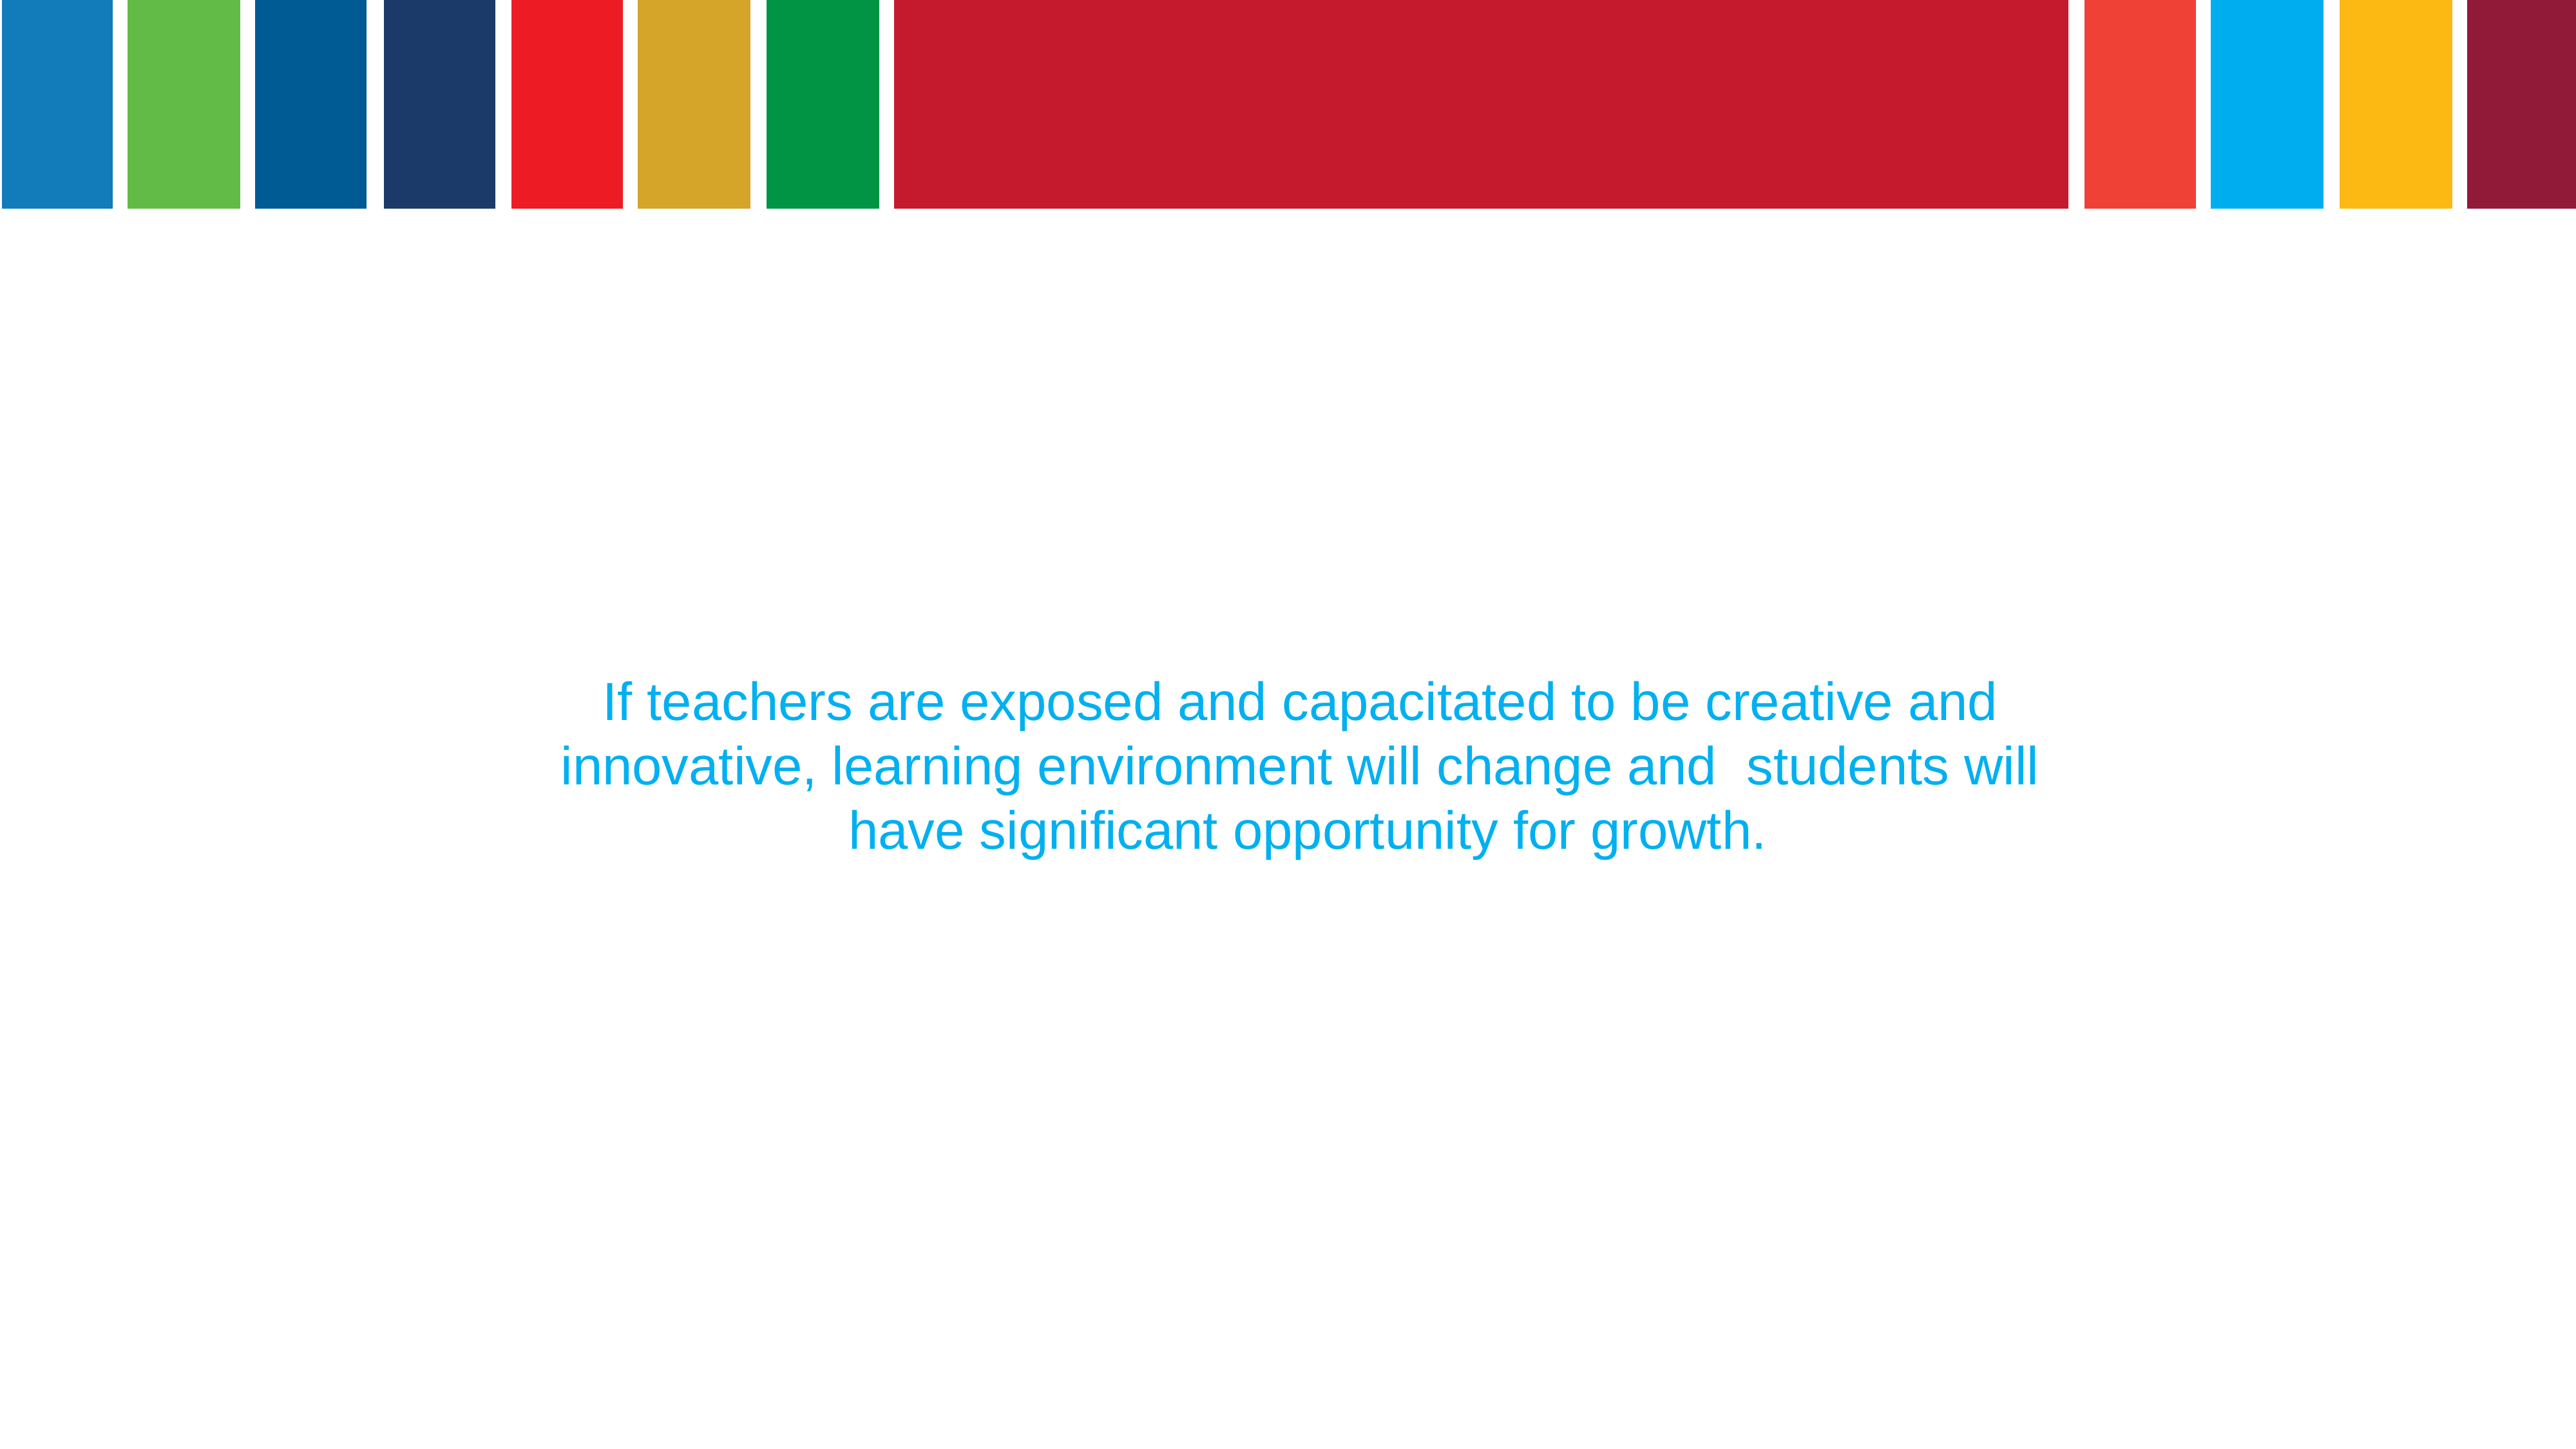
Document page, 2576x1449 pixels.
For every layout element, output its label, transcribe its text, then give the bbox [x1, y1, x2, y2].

title If teachers are exposed and capacitated to be creative and innovative, learning environment will change and students will have significant opportunity for growth. [548, 623, 2054, 904]
